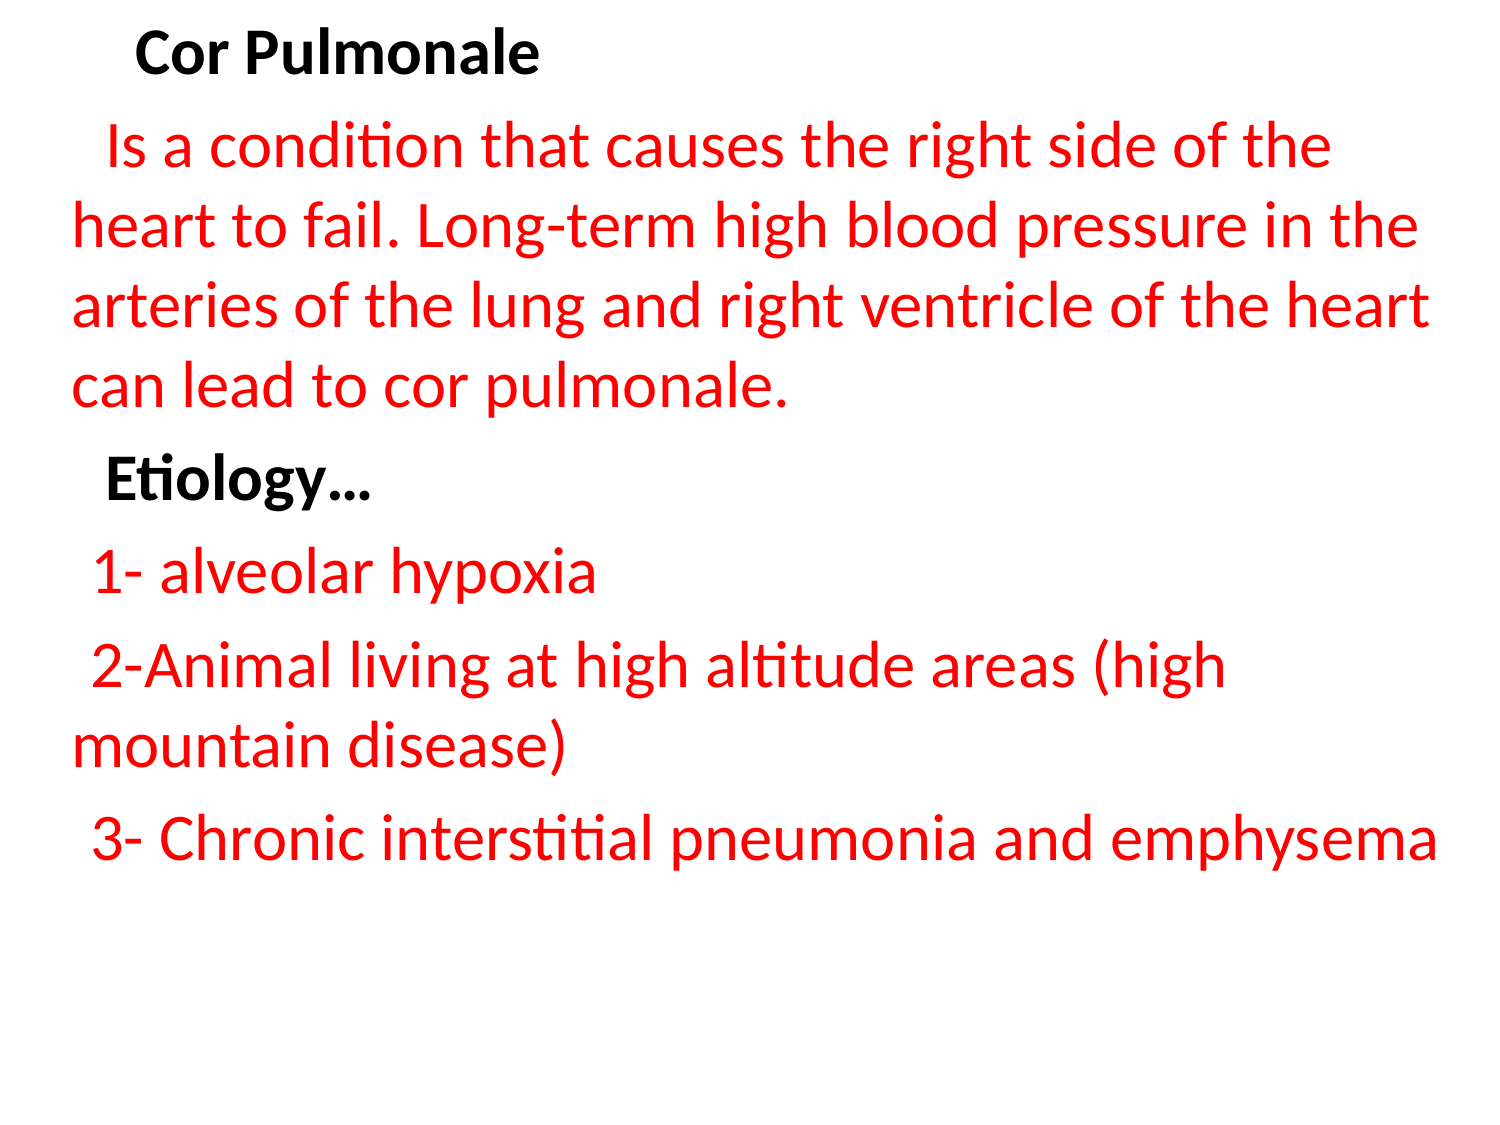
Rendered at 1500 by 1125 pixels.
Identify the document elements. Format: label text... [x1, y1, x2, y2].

list Cor Pulmonale Is a condition that causes the right side of the heart to fail. Long-term high blood pressure in the arteries of the lung and right ventricle of the heart can lead to cor pulmonale. Etiology… 1- alveolar hypoxia 2-Animal living at high altitude areas (high mountain disease) 3- Chronic interstitial pneumonia and emphysema [0, 0, 1500, 1125]
